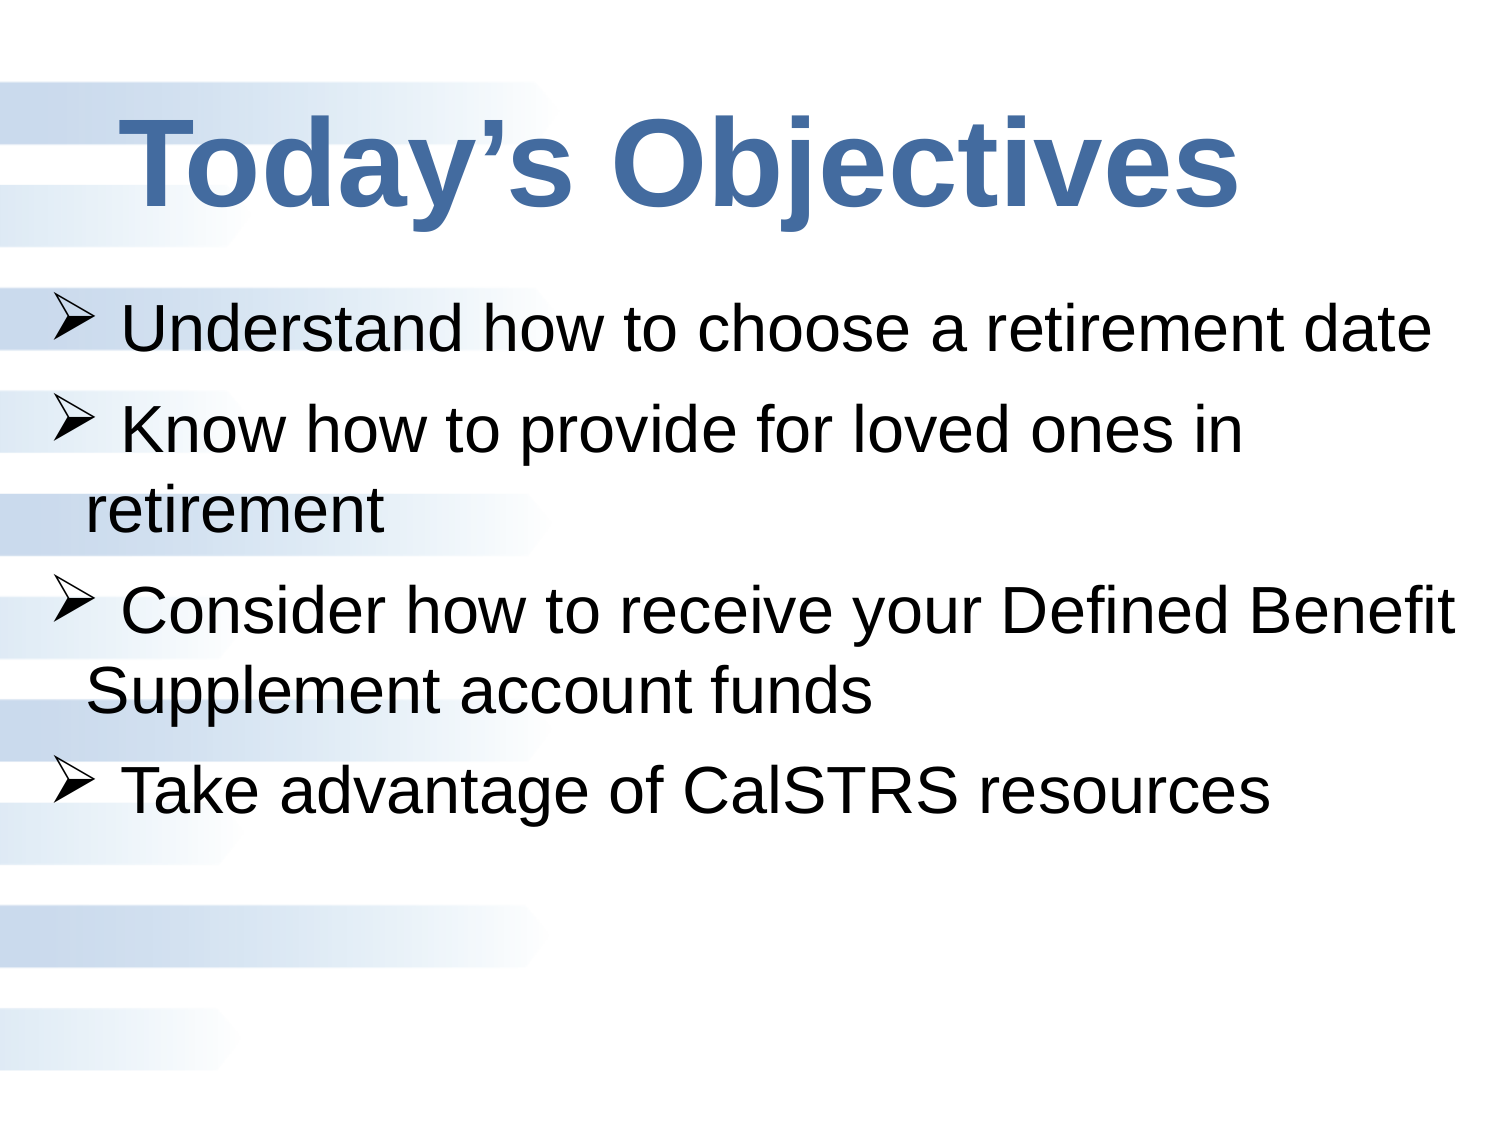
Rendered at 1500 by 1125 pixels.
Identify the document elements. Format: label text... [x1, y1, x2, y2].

title Today’s Objectives [103, 59, 1397, 277]
picture [0, 0, 1500, 1125]
list Understand how to choose a retirement date Know how to provide for loved ones in retirement Consider how to receive your Defined Benefit Supplement account funds Take advantage of CalSTRS resources [33, 277, 1500, 903]
